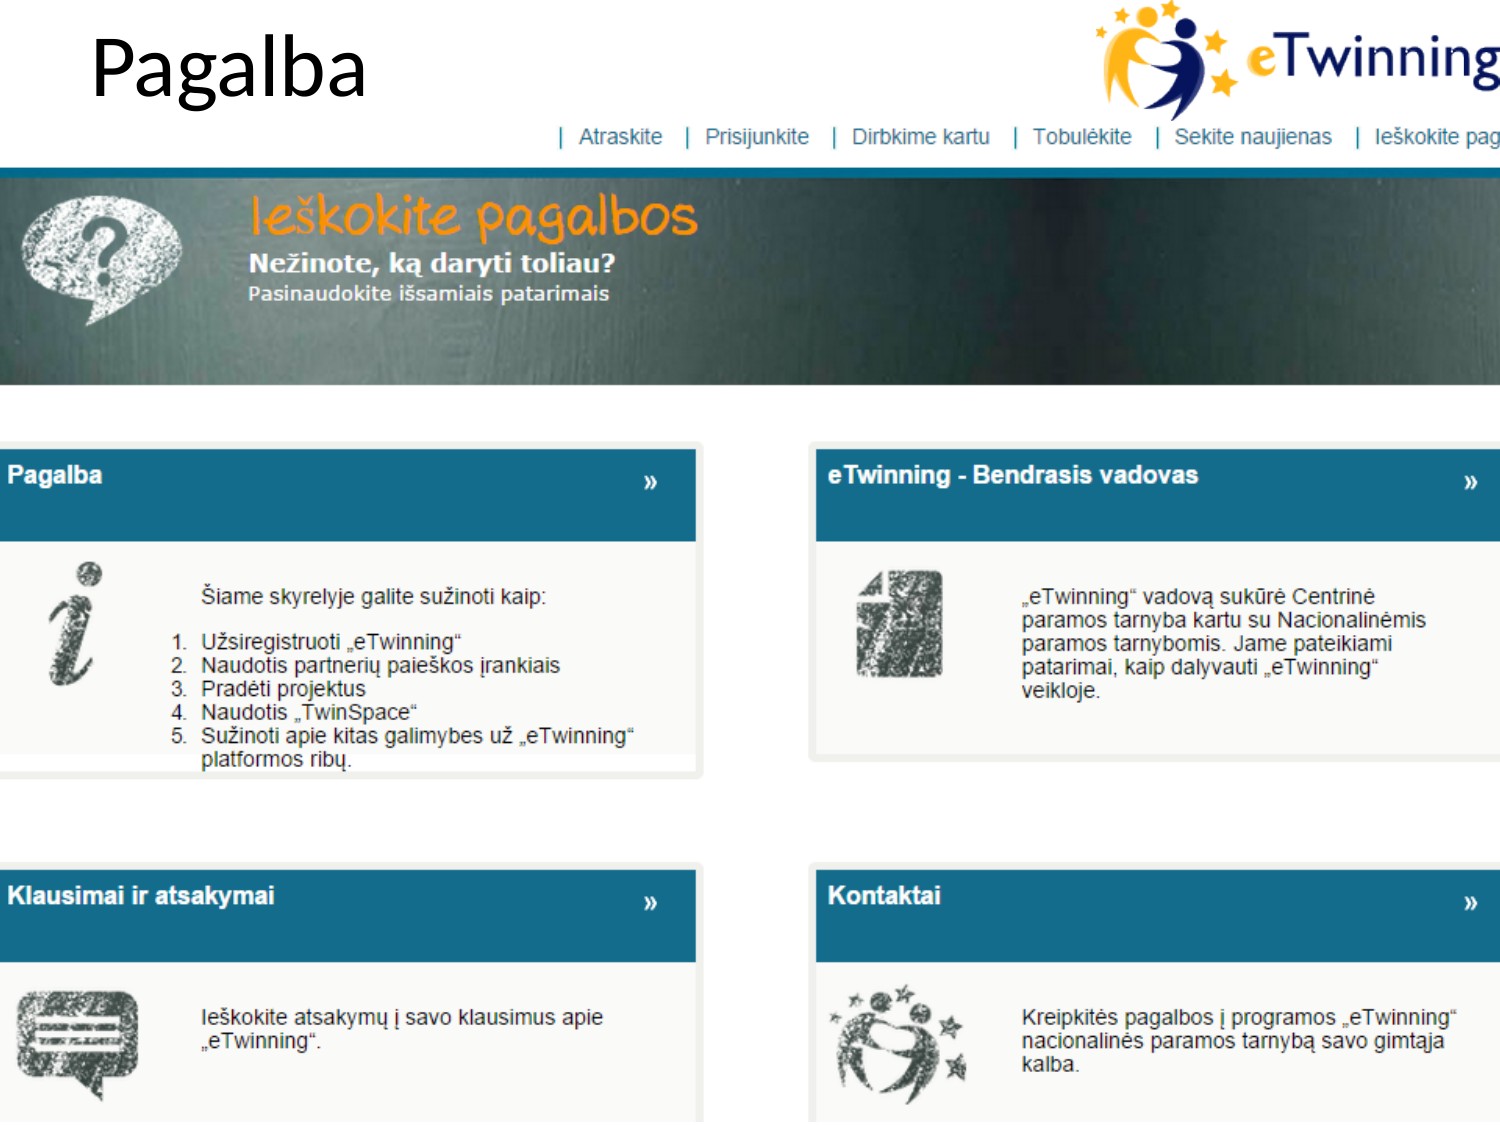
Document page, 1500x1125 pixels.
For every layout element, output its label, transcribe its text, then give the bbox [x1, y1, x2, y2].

picture [0, 0, 1500, 167]
picture [0, 178, 1500, 1122]
title Pagalba [75, 0, 1094, 120]
